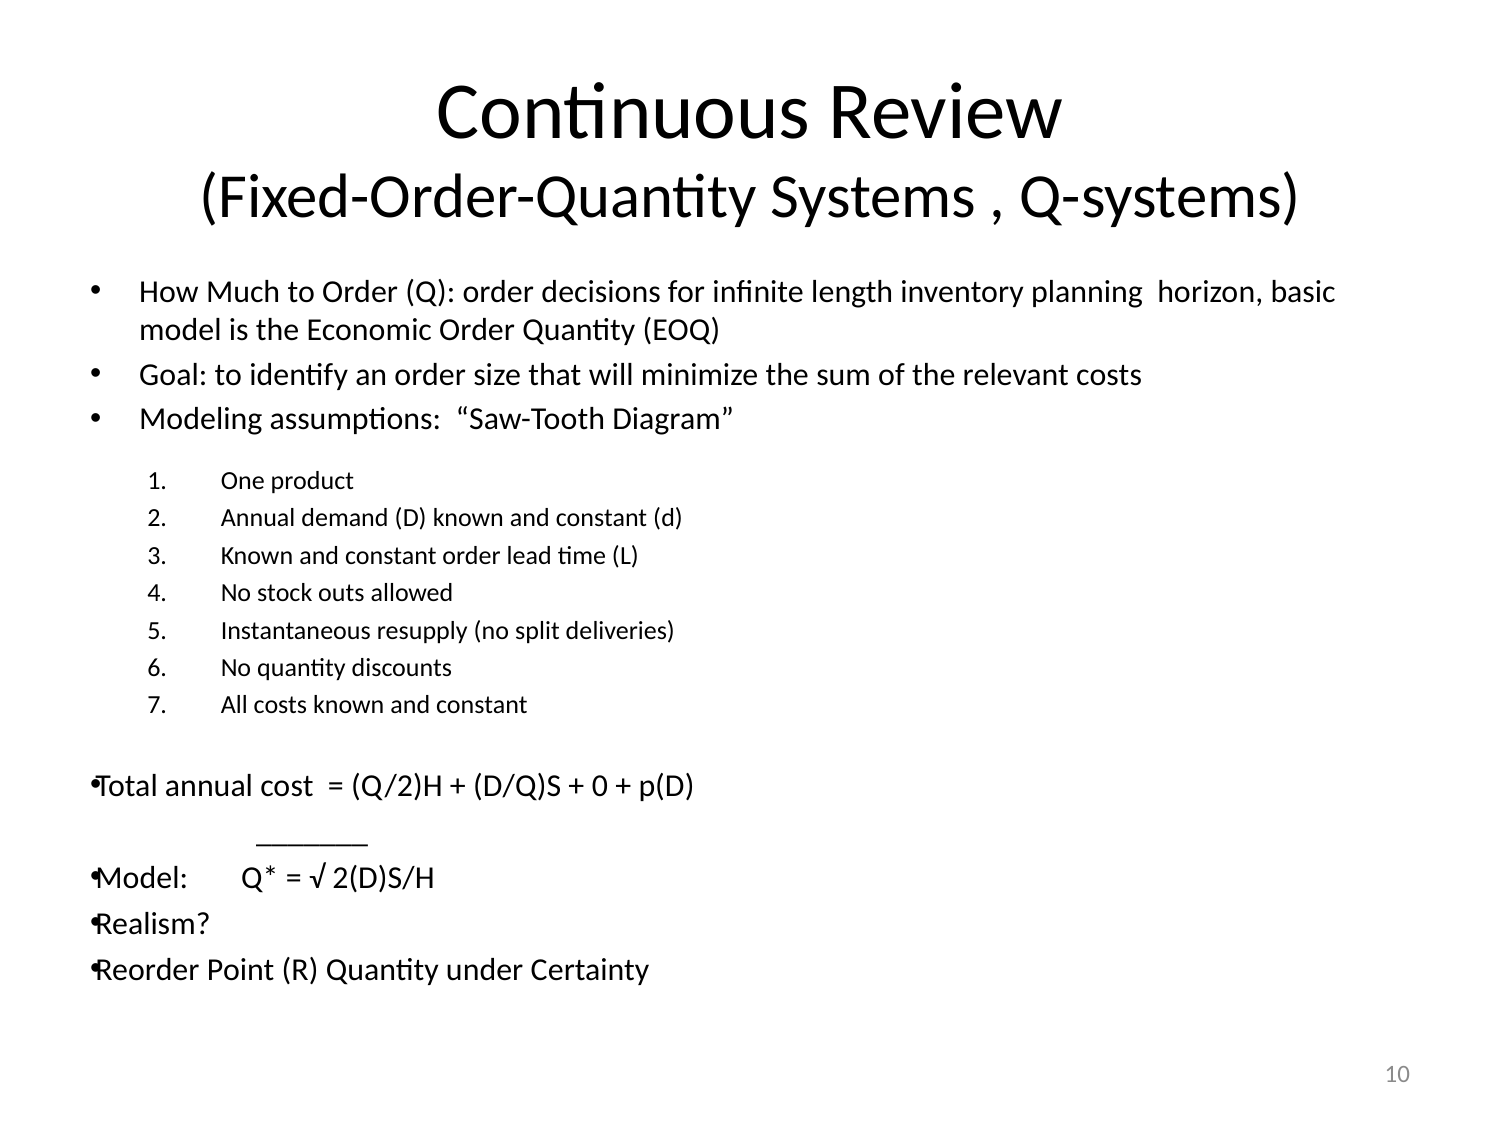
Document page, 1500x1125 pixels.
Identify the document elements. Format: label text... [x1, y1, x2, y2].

slide_number 10 [1074, 1042, 1425, 1103]
list How Much to Order (Q): order decisions for infinite length inventory planning horizon, basic model is the Economic Order Quantity (EOQ) Goal: to identify an order size that will minimize the sum of the relevant costs Modeling assumptions: “Saw-Tooth Diagram” One product Annual demand (D) known and constant (d) Known and constant order lead time (L) No stock outs allowed Instantaneous resupply (no split deliveries) No quantity discounts All costs known and constant Total annual cost = (Q/2)H + (D/Q)S + 0 + p(D) _______ Model: Q* = √ 2(D)S/H Realism? Reorder Point (R) Quantity under Certainty [75, 262, 1425, 1005]
title Continuous Review (Fixed-Order-Quantity Systems , Q-systems) [75, 50, 1425, 238]
